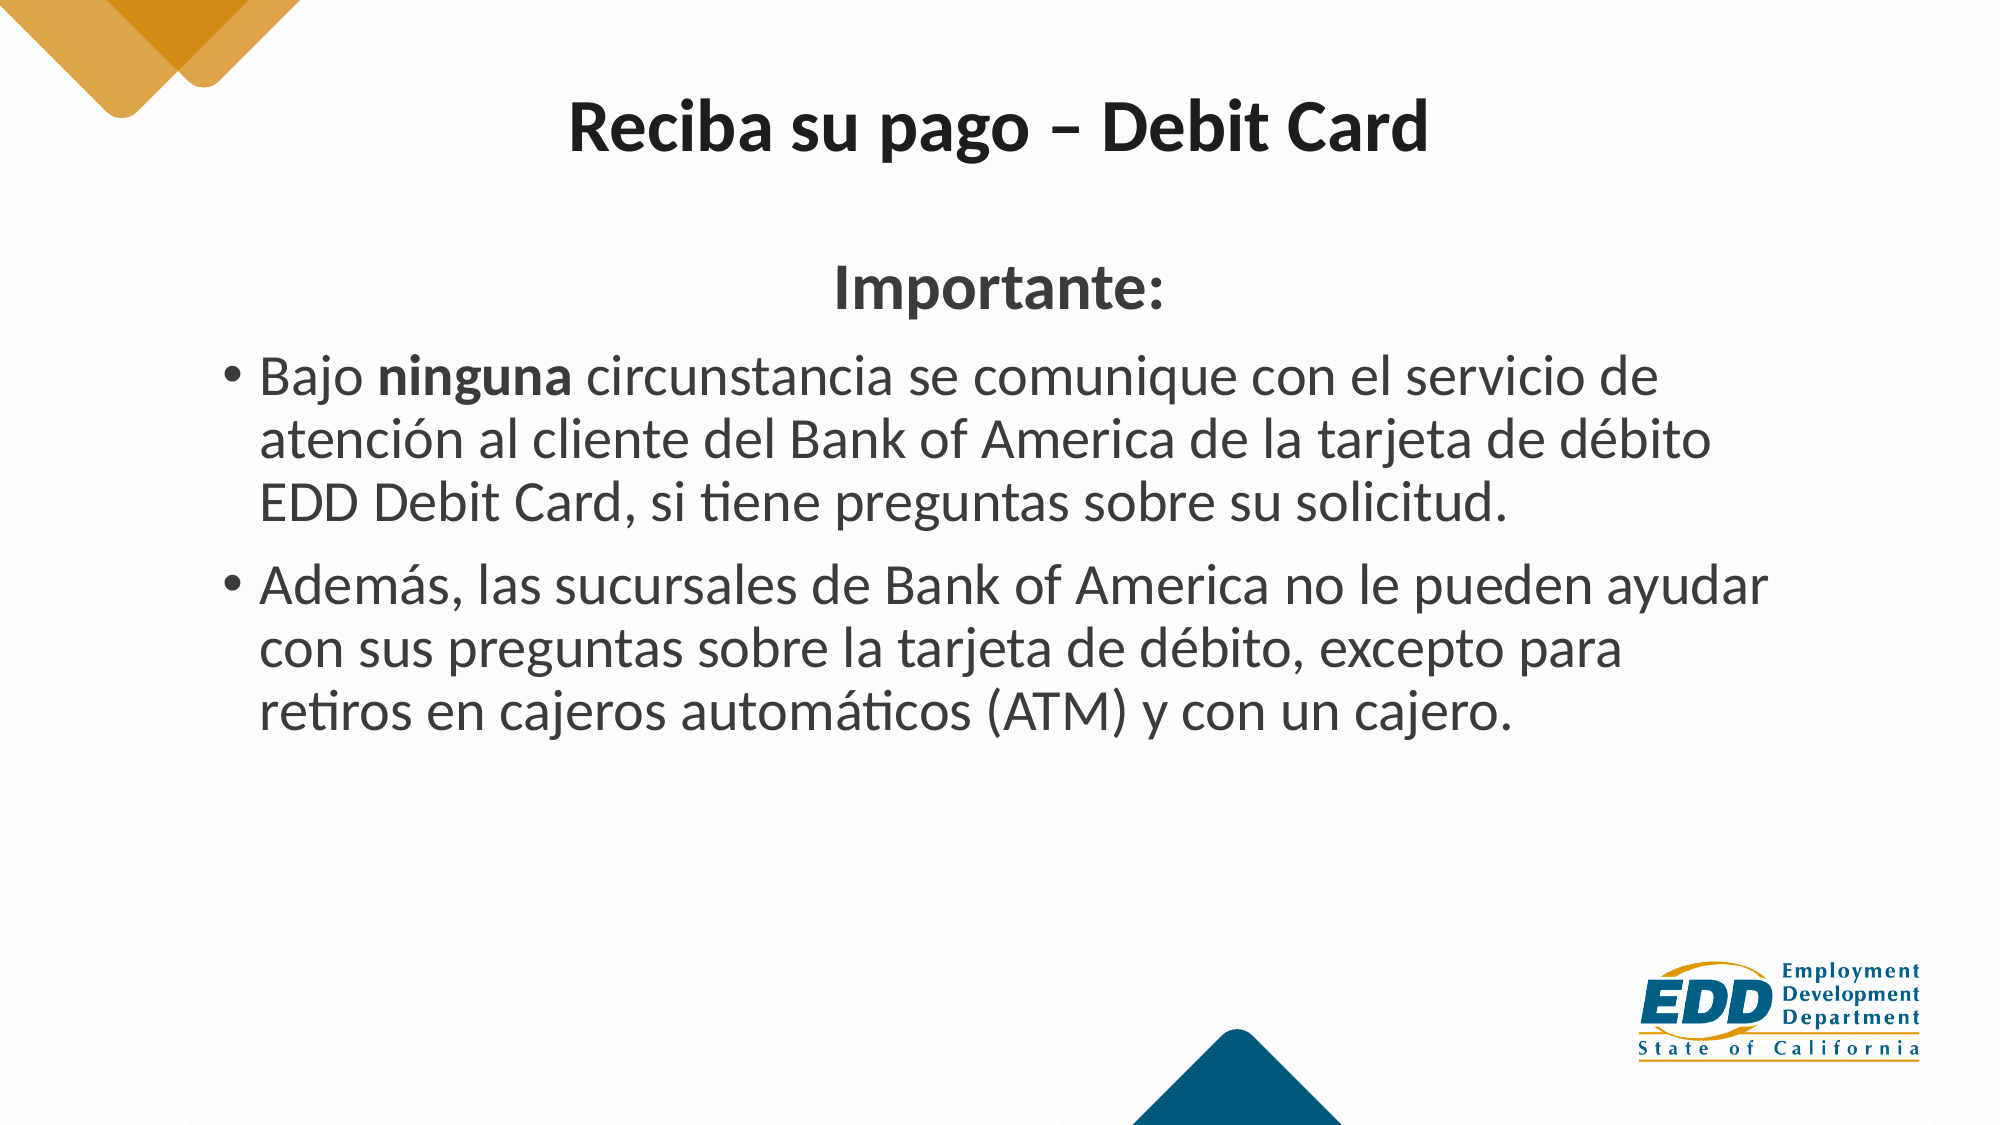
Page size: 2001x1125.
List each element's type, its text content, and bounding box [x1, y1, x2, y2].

title Reciba su pago – Debit Card [137, 86, 1863, 169]
list Importante: Bajo ninguna circunstancia se comunique con el servicio de atención al cliente del Bank of America de la tarjeta de débito EDD Debit Card, si tiene preguntas sobre su solicitud. Además, las sucursales de Bank of America no le pueden ayudar con sus preguntas sobre la tarjeta de débito, excepto para retiros en cajeros automáticos (ATM) y con un cajero. [207, 244, 1793, 966]
picture [1636, 959, 1922, 1065]
